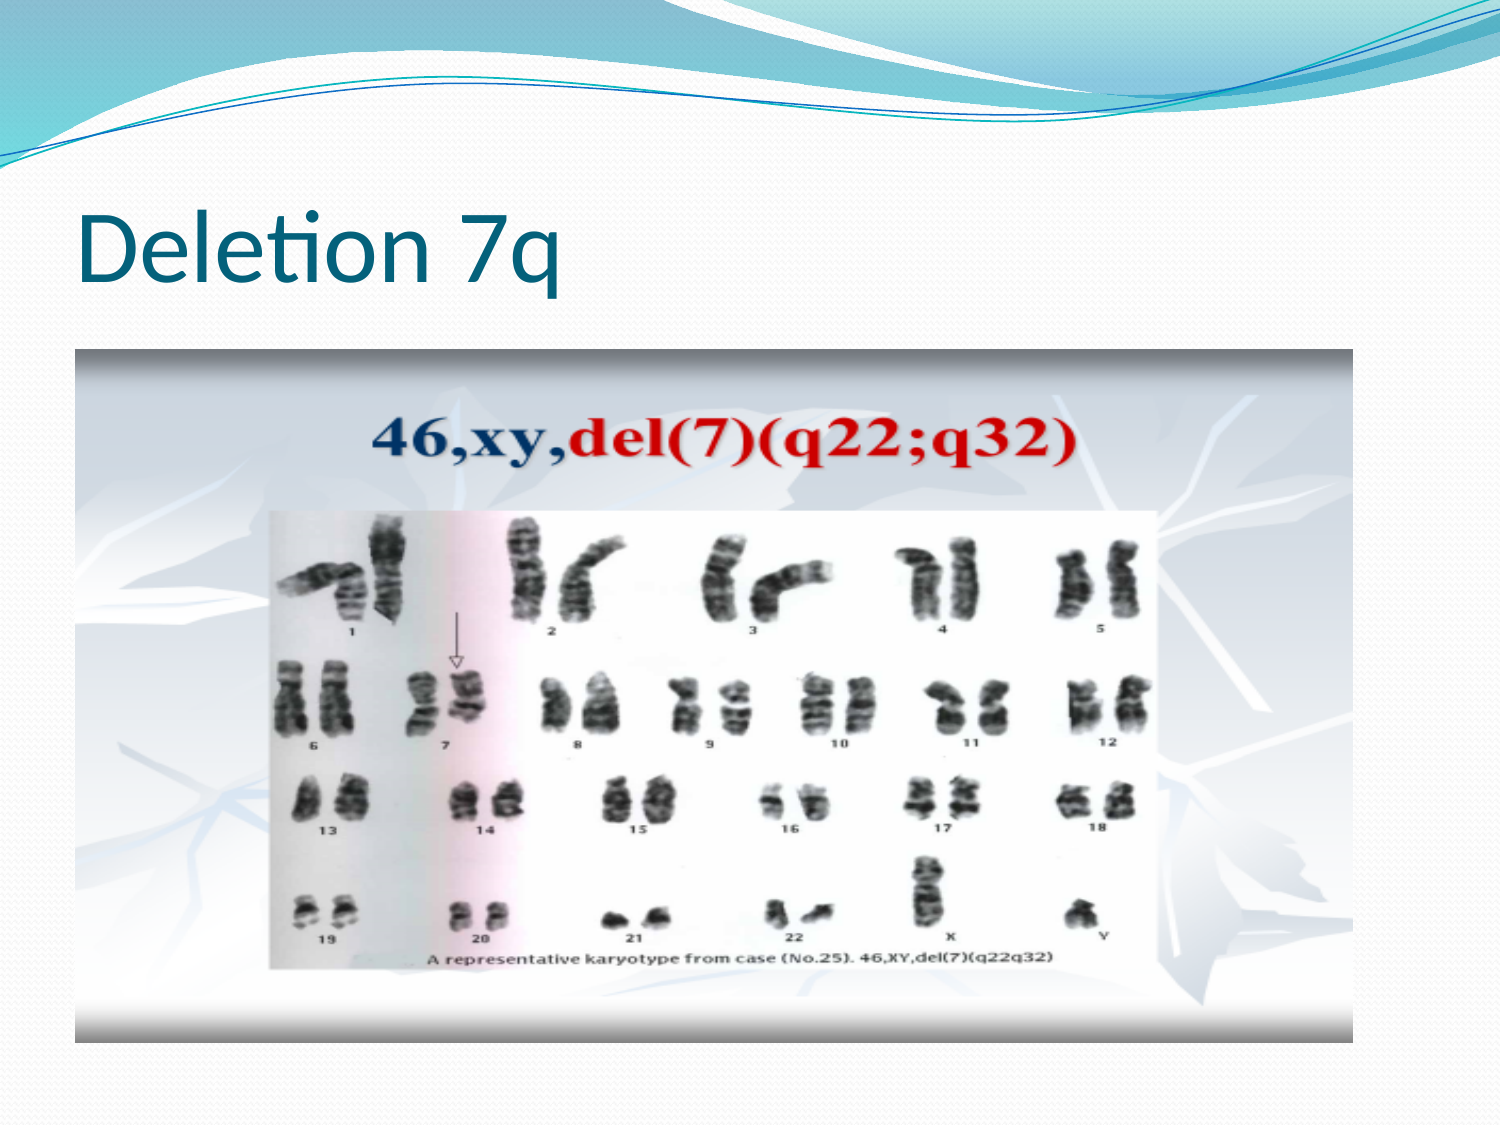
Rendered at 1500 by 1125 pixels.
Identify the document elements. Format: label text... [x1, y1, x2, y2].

title Deletion 7q [75, 115, 1425, 303]
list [74, 349, 1353, 1043]
